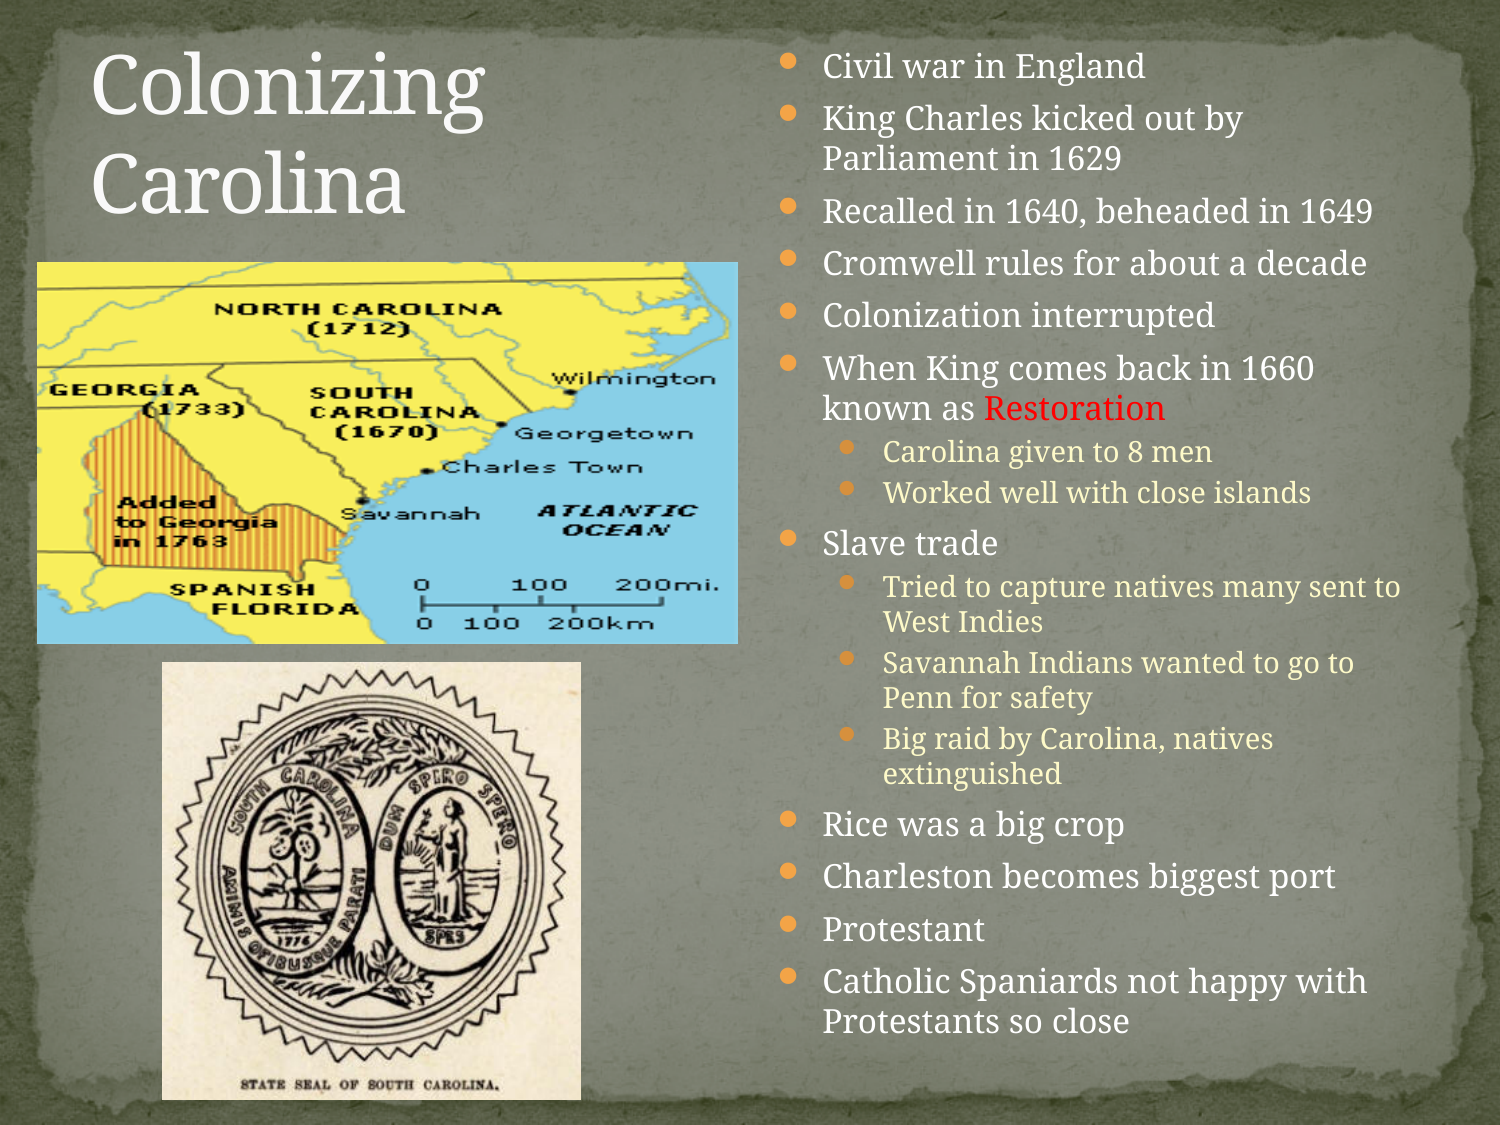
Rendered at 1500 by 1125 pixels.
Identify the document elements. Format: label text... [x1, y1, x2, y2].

list Civil war in England King Charles kicked out by Parliament in 1629 Recalled in 1640, beheaded in 1649 Cromwell rules for about a decade Colonization interrupted When King comes back in 1660 known as Restoration Carolina given to 8 men Worked well with close islands Slave trade Tried to capture natives many sent to West Indies Savannah Indians wanted to go to Penn for safety Big raid by Carolina, natives extinguished Rice was a big crop Charleston becomes biggest port Protestant Catholic Spaniards not happy with Protestants so close [762, 37, 1429, 1101]
picture [162, 662, 581, 1100]
picture [37, 262, 738, 644]
title Colonizing Carolina [74, 24, 725, 238]
